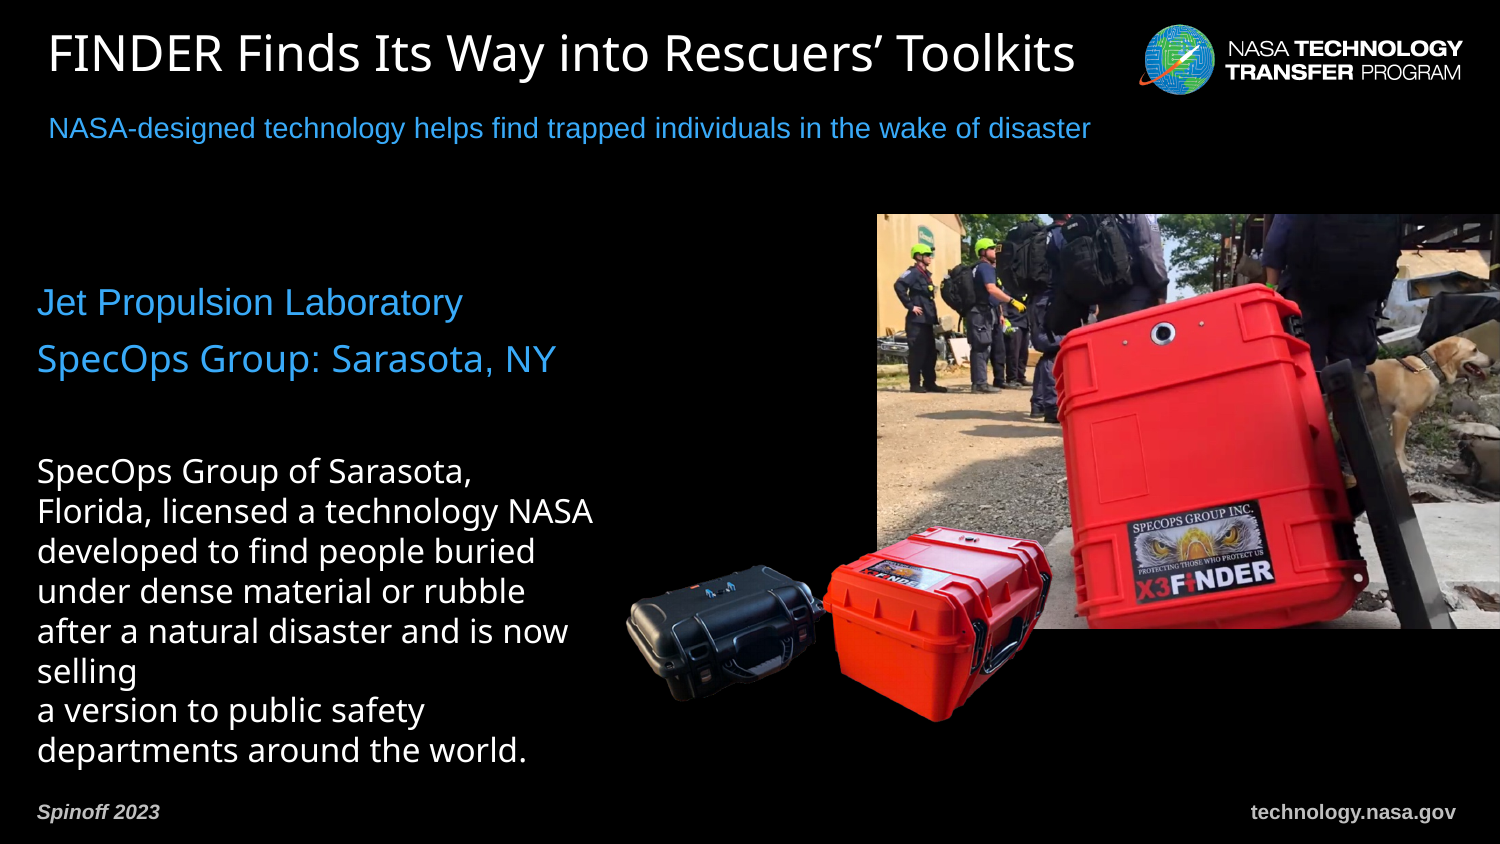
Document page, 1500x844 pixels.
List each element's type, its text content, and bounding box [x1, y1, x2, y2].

picture [549, 214, 1500, 830]
title FINDER Finds Its Way into Rescuers’ Toolkits [32, 13, 1143, 98]
list NASA-designed technology helps find trapped individuals in the wake of disaster [33, 102, 1166, 171]
picture [1133, 24, 1463, 101]
text_box Jet Propulsion Laboratory SpecOps Group: Sarasota, NY SpecOps Group of Sarasota, Florida, licensed a technology NASA developed to find people buried under dense material or rubble after a natural disaster and is now selling a version to public safety departments around the world. [22, 270, 613, 792]
